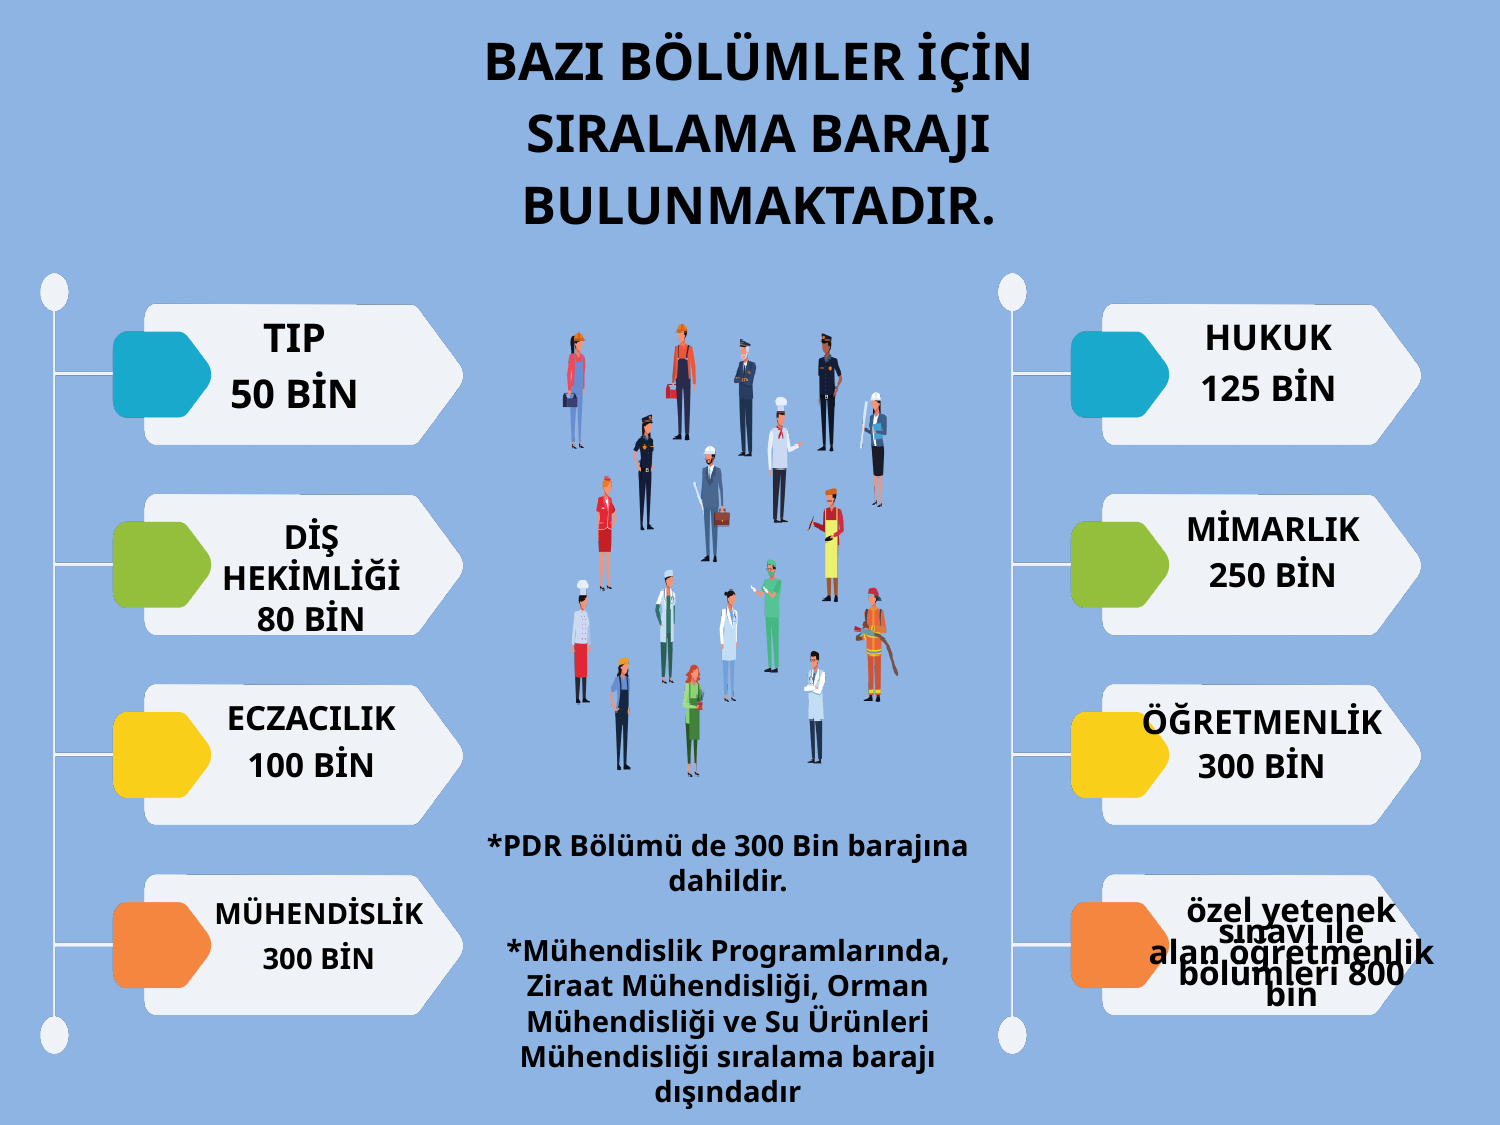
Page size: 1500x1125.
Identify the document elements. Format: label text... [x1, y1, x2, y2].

text_box [562, 324, 899, 777]
text_box DİŞ HEKİMLİĞİ 80 BİN [208, 515, 415, 639]
text_box MÜHENDİSLİK 300 BİN [194, 884, 443, 976]
text_box MİMARLIK 250 BİN [1161, 502, 1385, 594]
text_box özel yetenek sınavı ile alan öğretmenlik bölümleri 800 bin [1148, 845, 1435, 1013]
text_box *PDR Bölümü de 300 Bin barajına dahildir. *Mühendislik Programlarında, Ziraat Mühendisliği, Orman Mühendisliği ve Su Ürünleri Mühendisliği sıralama barajı dışındadır [463, 827, 993, 1108]
text_box ÖĞRETMENLİK 300 BİN [1128, 697, 1396, 786]
text_box [40, 273, 464, 1055]
text_box HUKUK 125 BİN [1151, 307, 1385, 409]
text_box BAZI BÖLÜMLER İÇİN SIRALAMA BARAJI BULUNMAKTADIR. [416, 18, 1102, 235]
text_box TIP 50 BİN [172, 305, 416, 417]
text_box [998, 273, 1422, 1055]
text_box ECZACILIK 100 BİN [208, 689, 415, 785]
